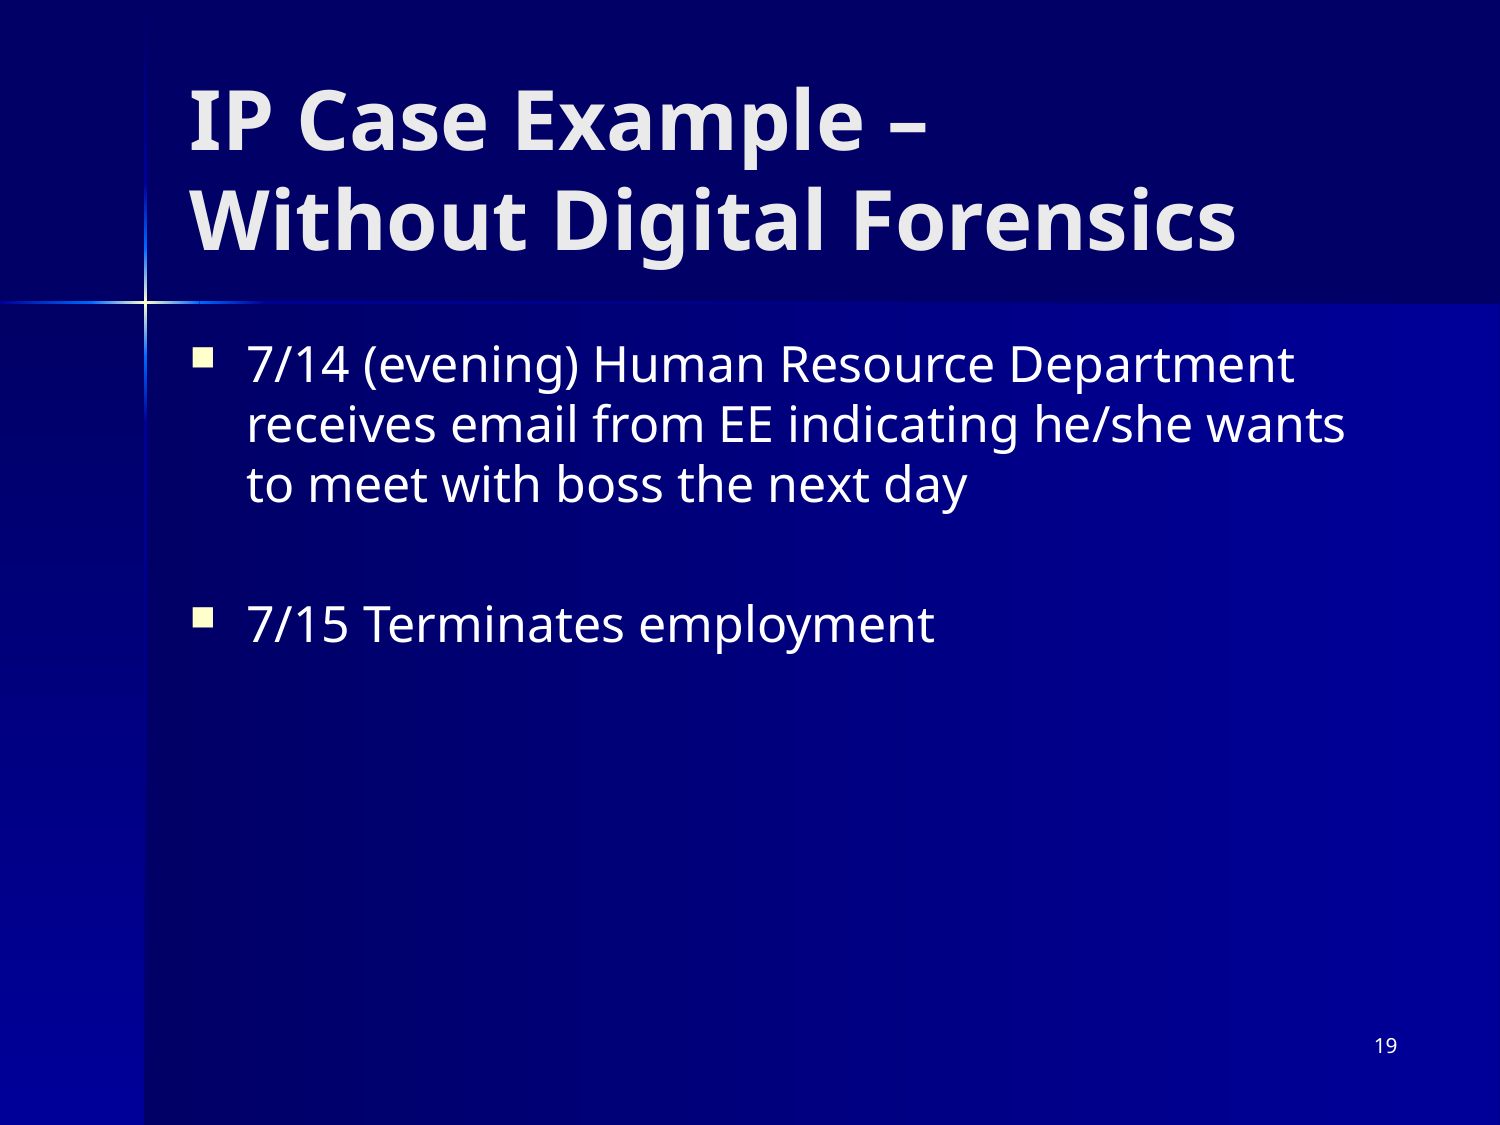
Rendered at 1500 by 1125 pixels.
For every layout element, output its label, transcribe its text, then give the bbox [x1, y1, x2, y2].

list 7/14 (evening) Human Resource Department receives email from EE indicating he/she wants to meet with boss the next day 7/15 Terminates employment [174, 324, 1413, 1000]
slide_number 19 [1100, 1025, 1413, 1100]
title IP Case Example – Without Digital Forensics [174, 50, 1413, 285]
